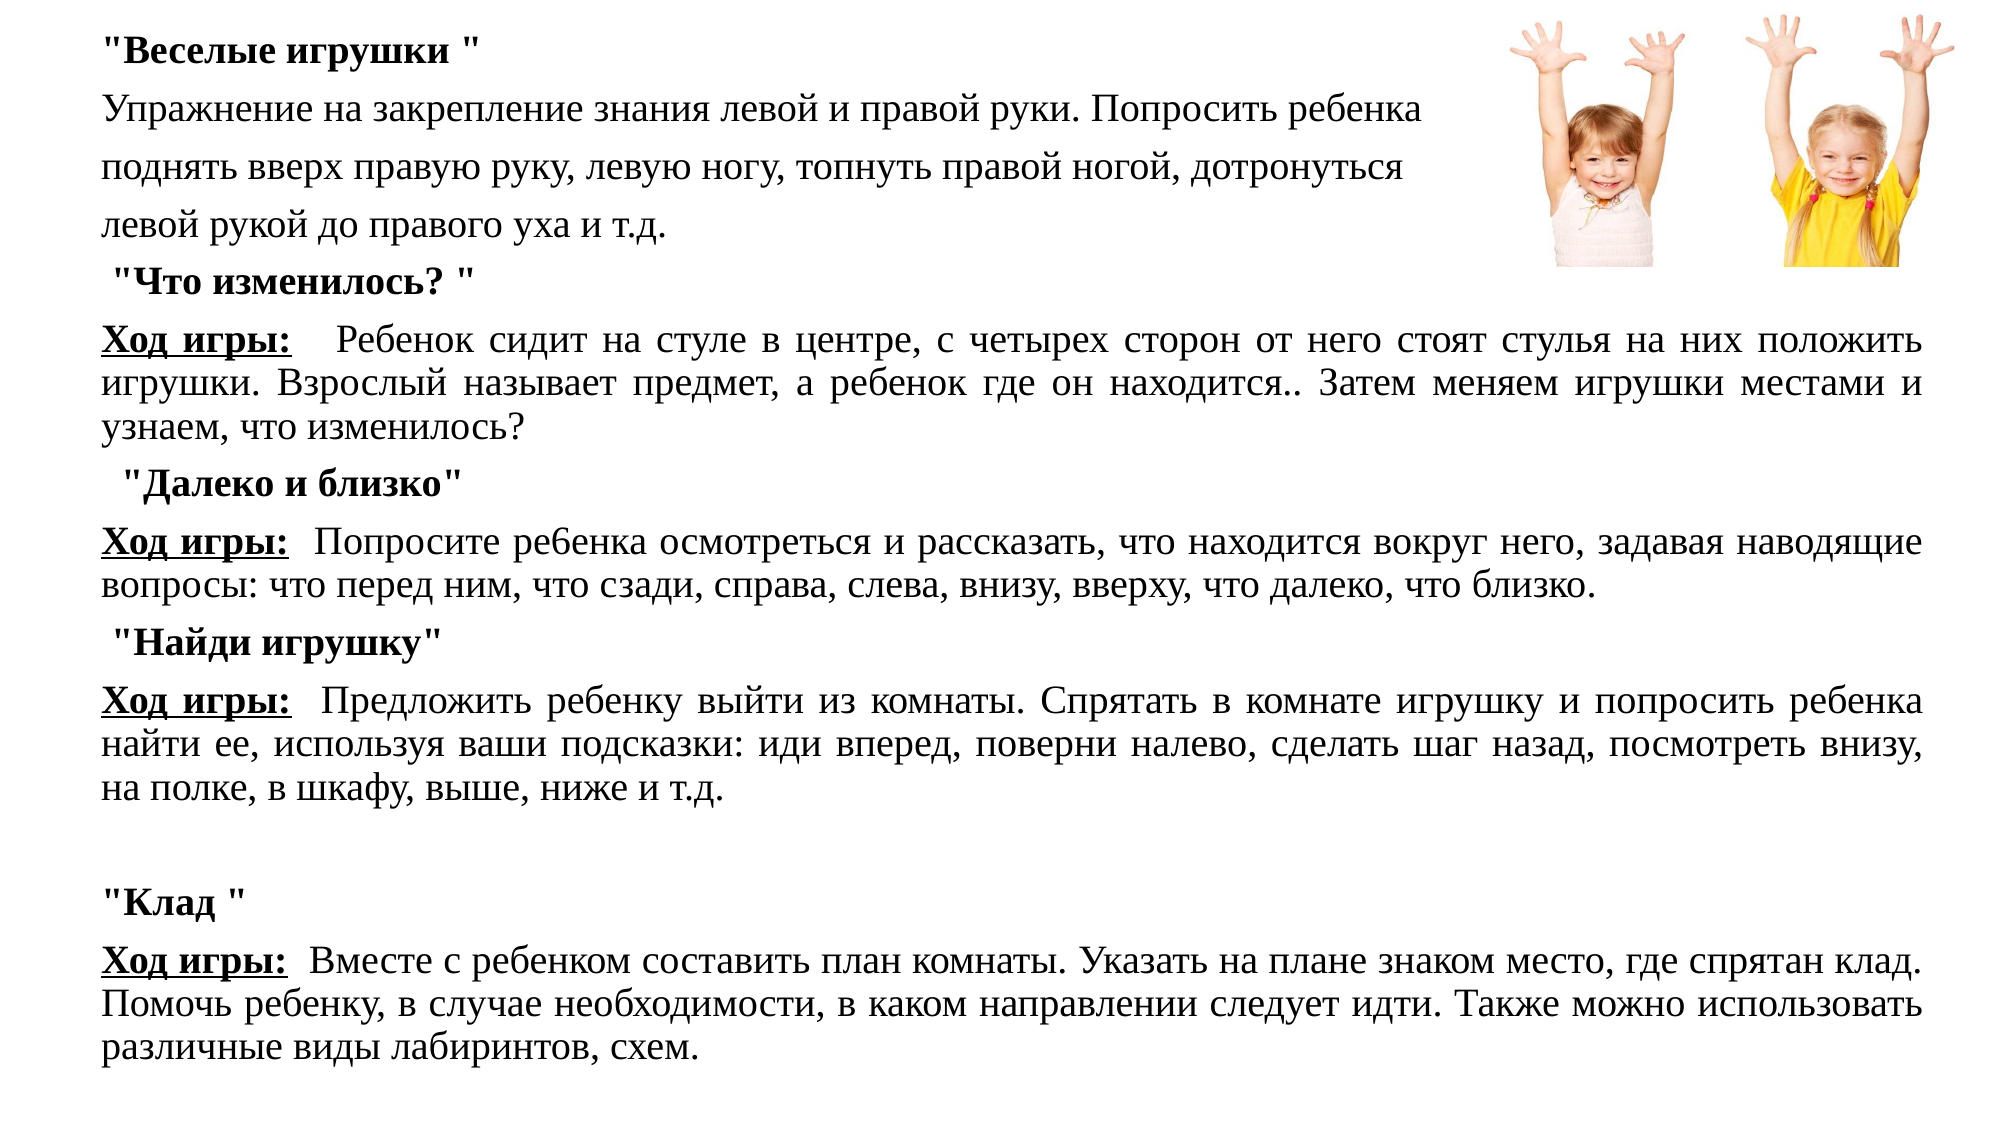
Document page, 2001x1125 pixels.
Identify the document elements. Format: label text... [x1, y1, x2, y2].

picture [1499, 0, 1955, 267]
list "Веселые игрушки " Упражнение на закрепление знания левой и правой руки. Попросить ребенка поднять вверх правую руку, левую ногу, топнуть правой ногой, дотронуться левой рукой до правого уха и т.д. "Что изменилось? " Ход игры: Ребенок сидит на стуле в центре, с четырех сторон от него стоят стулья на них положить игрушки. Взрослый называет предмет, а ребенок где он находится.. Затем меняем игрушки местами и узнаем, что изменилось? "Далеко и близко" Ход игры: Попросите ре6енка осмотреться и рассказать, что находится вокруг него, задавая наводящие вопросы: что перед ним, что сзади, справа, слева, внизу, вверху, что далеко, что близко. "Найди игрушку" Ход игры: Предложить ребенку выйти из комнаты. Спрятать в комнате игрушку и попросить ребенка найти ее, используя ваши подсказки: иди вперед, поверни налево, сделать шаг назад, посмотреть внизу, на полке, в шкафу, выше, ниже и т.д. "Клад " Ход игры: Вместе с ребенком составить план комнаты. Указать на плане знаком место, где спрятан клад. Помочь ребенку, в случае необходимости, в каком направлении следует идти. Также можно использовать различные виды лабиринтов, схем. [85, 21, 1939, 1077]
